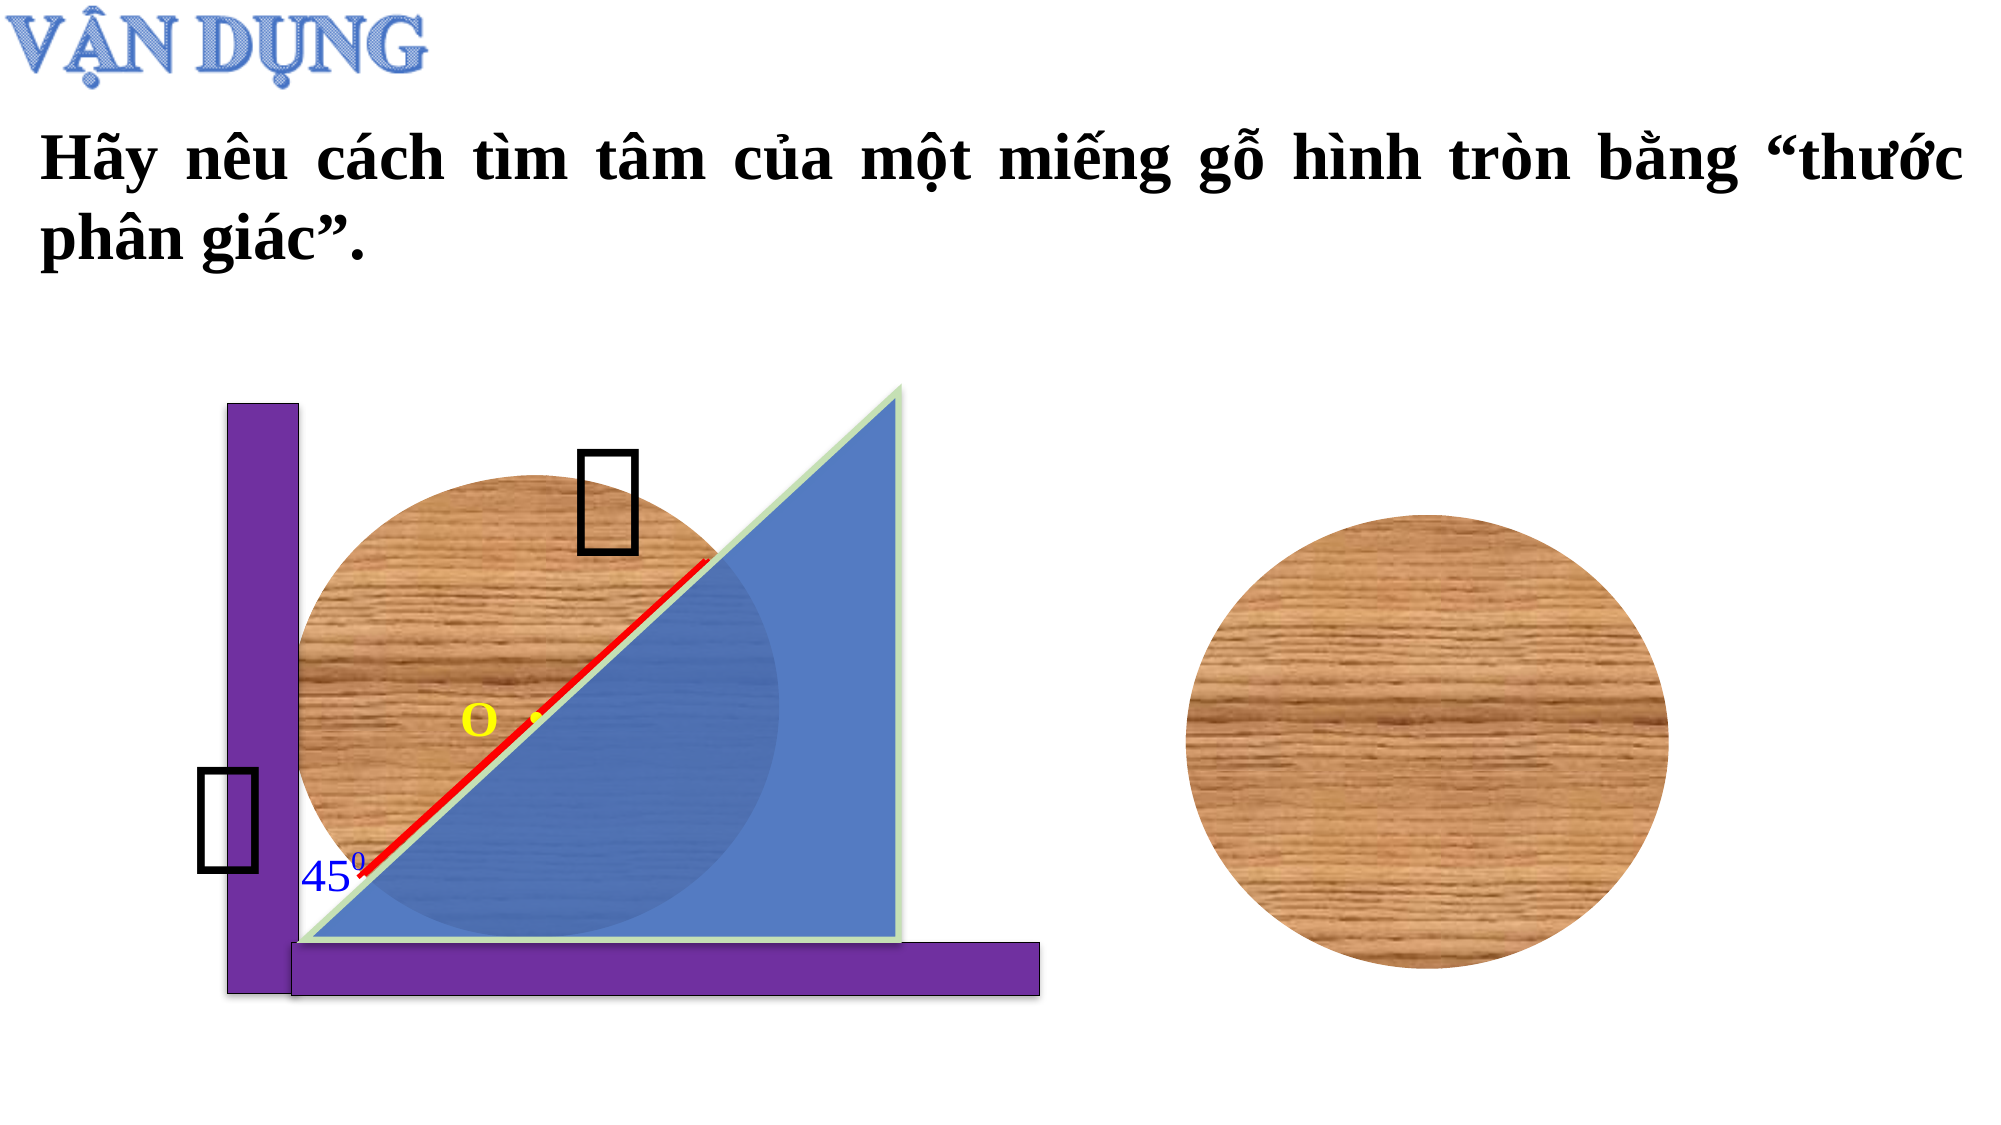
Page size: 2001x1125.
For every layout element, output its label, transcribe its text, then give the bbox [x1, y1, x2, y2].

text_box [227, 912, 295, 994]
text_box [227, 403, 293, 716]
text_box  [168, 716, 290, 912]
picture [0, 0, 446, 107]
text_box [291, 942, 1040, 996]
text_box Hãy nêu cách tìm tâm của một miếng gỗ hình tròn bằng “thước phân giác”. [25, 91, 1983, 294]
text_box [293, 390, 899, 940]
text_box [1111, 482, 1669, 969]
